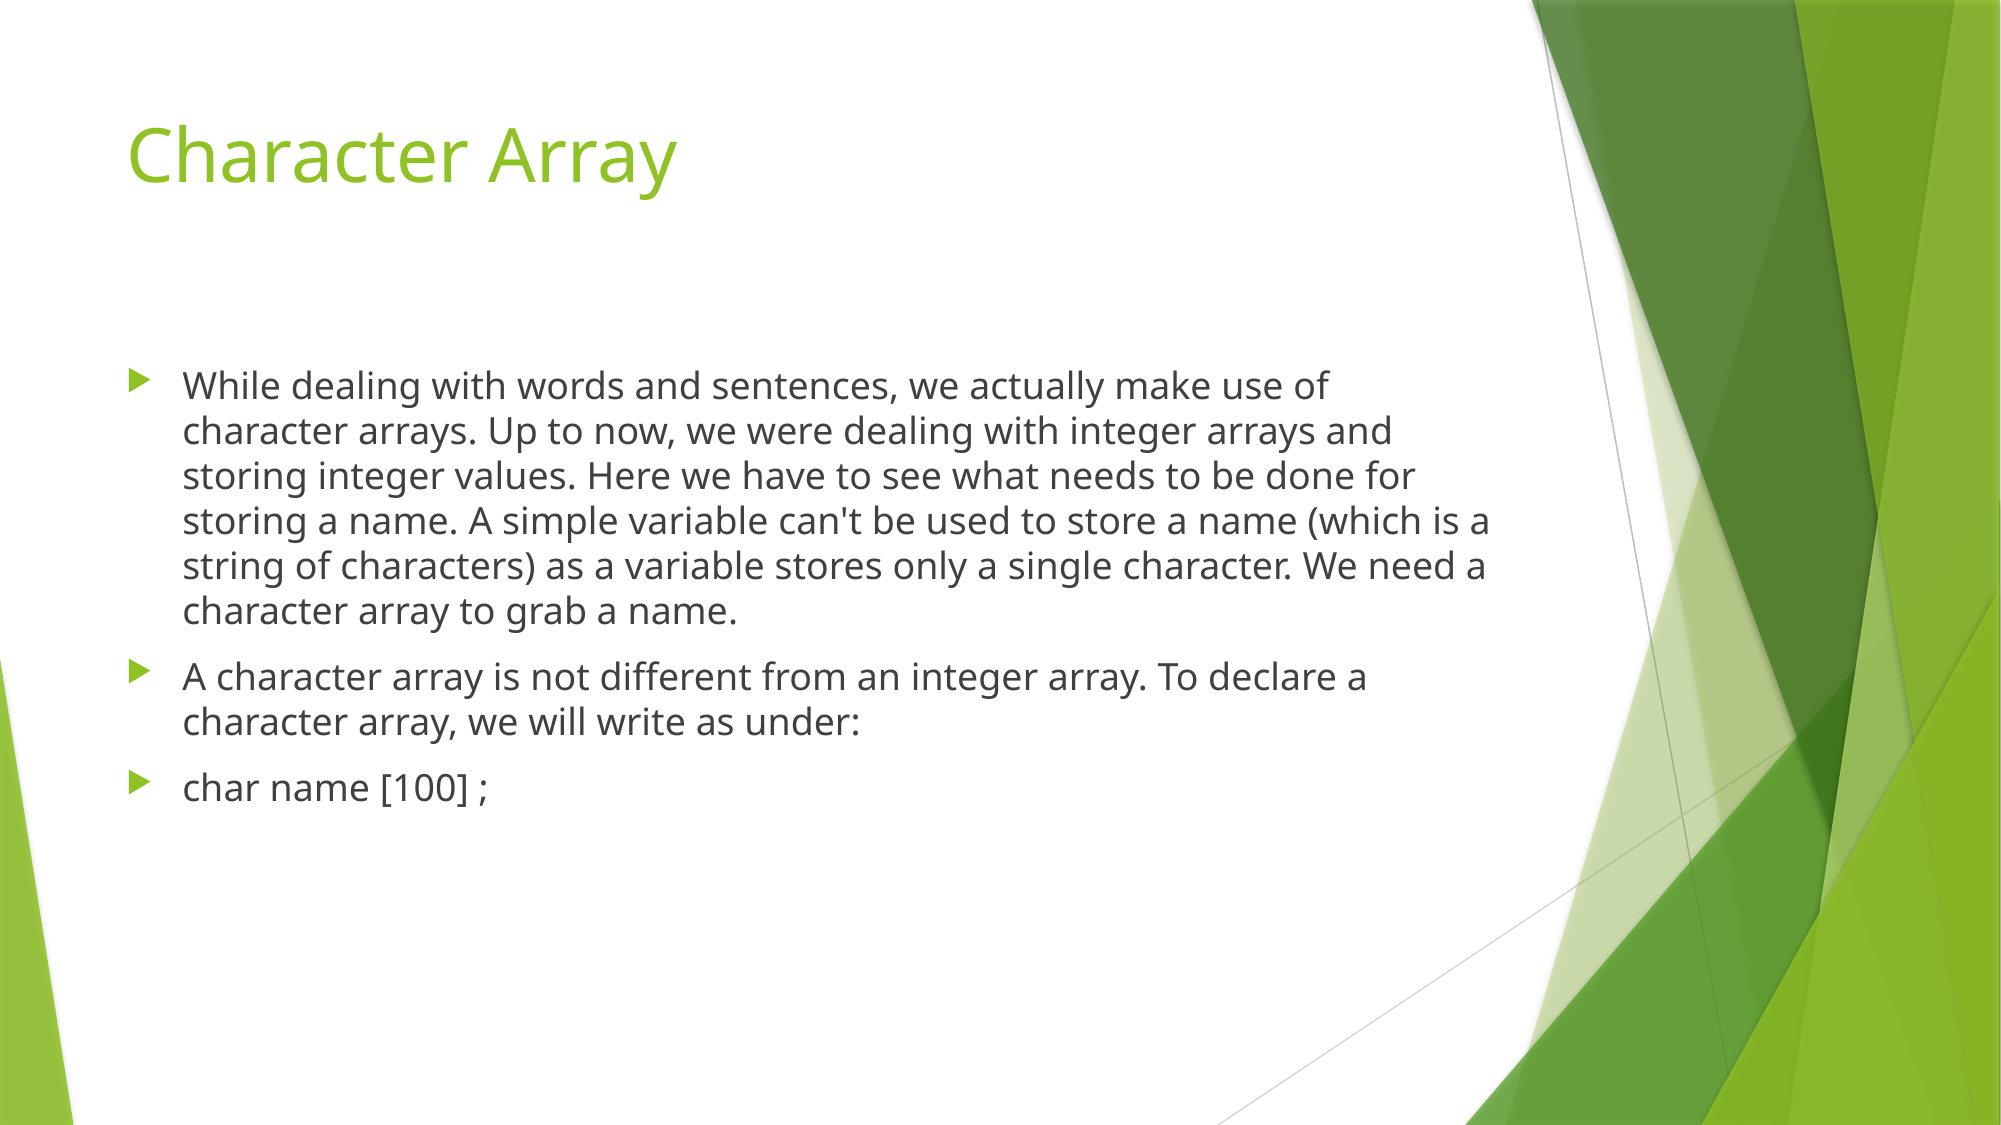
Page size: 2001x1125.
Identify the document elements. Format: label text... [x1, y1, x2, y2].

title Character Array [111, 99, 1522, 317]
list While dealing with words and sentences, we actually make use of character arrays. Up to now, we were dealing with integer arrays and storing integer values. Here we have to see what needs to be done for storing a name. A simple variable can't be used to store a name (which is a string of characters) as a variable stores only a single character. We need a character array to grab a name. A character array is not different from an integer array. To declare a character array, we will write as under: char name [100] ; [111, 354, 1522, 992]
